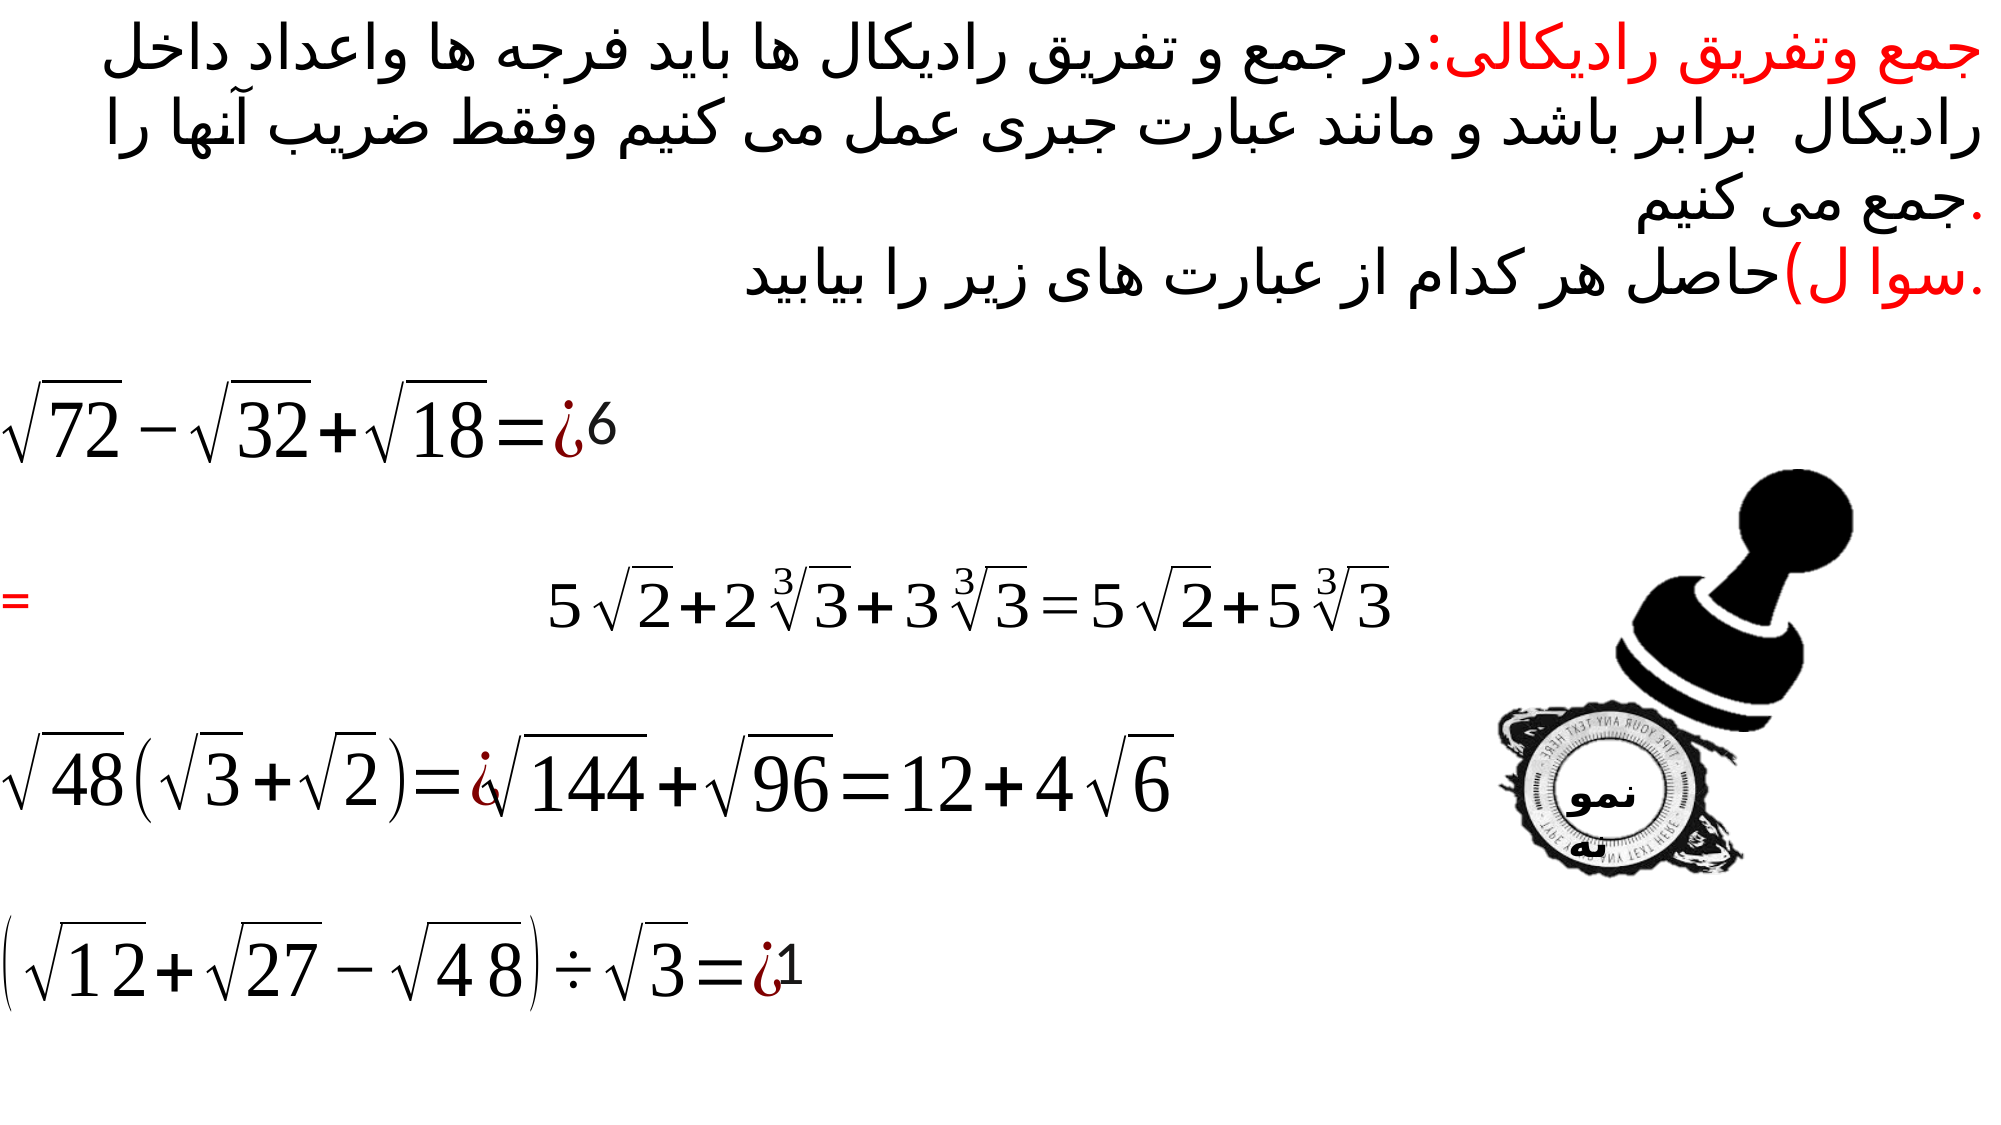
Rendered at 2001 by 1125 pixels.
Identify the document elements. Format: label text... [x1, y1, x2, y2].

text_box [1456, 469, 1854, 912]
text_box جمع وتفریق رادیکالی:در جمع و تفریق رادیکال ها باید فرجه ها واعداد داخل رادیکال برابر باشد و مانند عبارت جبری عمل می کنیم وفقط ضریب آنها را جمع می کنیم. سوا ل)حاصل هر کدام از عبارت های زیر را بیابید. [0, 0, 2000, 315]
